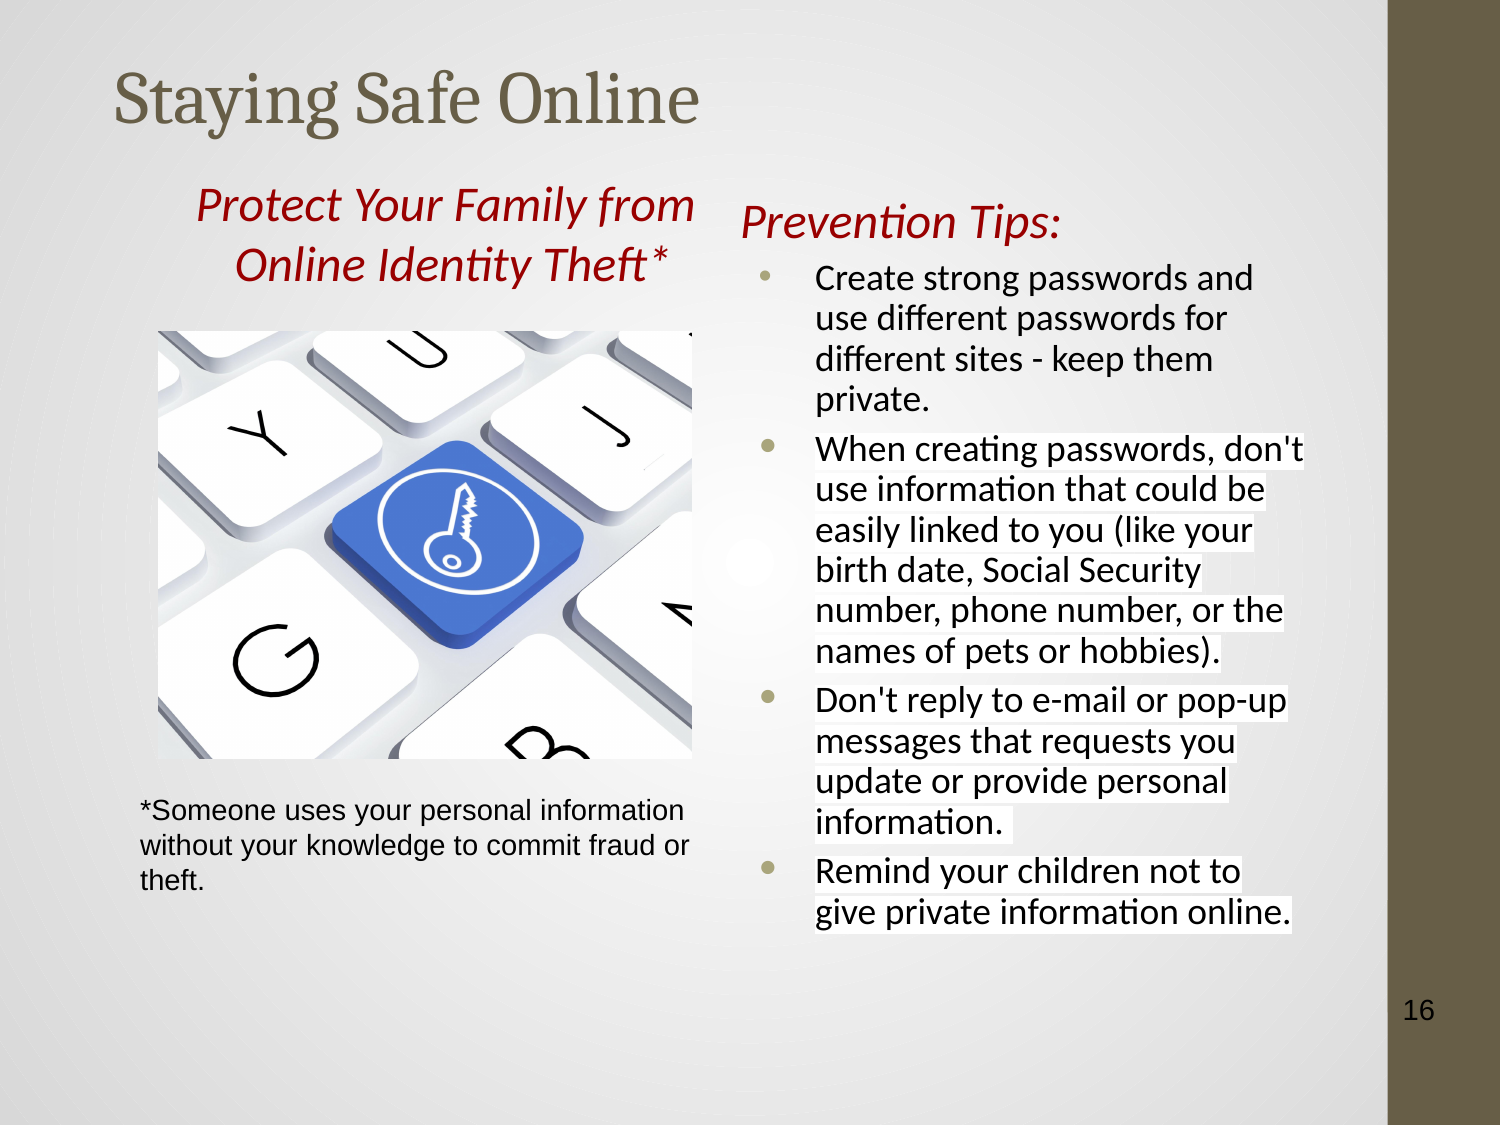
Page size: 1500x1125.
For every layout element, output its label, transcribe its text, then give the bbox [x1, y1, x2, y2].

list Prevention Tips: Create strong passwords and use different passwords for different sites - keep them private. When creating passwords, don't use information that could be easily linked to you (like your birth date, Social Security number, phone number, or the names of pets or hobbies). Don't reply to e-mail or pop-up messages that requests you update or provide personal information. Remind your children not to give private information online. [725, 173, 1325, 1028]
picture [158, 330, 692, 759]
slide_number 16 [1397, 975, 1492, 1044]
list Protect Your Family from Online Identity Theft* *Someone uses your personal information without your knowledge to commit fraud or theft. [125, 156, 725, 1018]
title Staying Safe Online [100, 0, 1351, 188]
